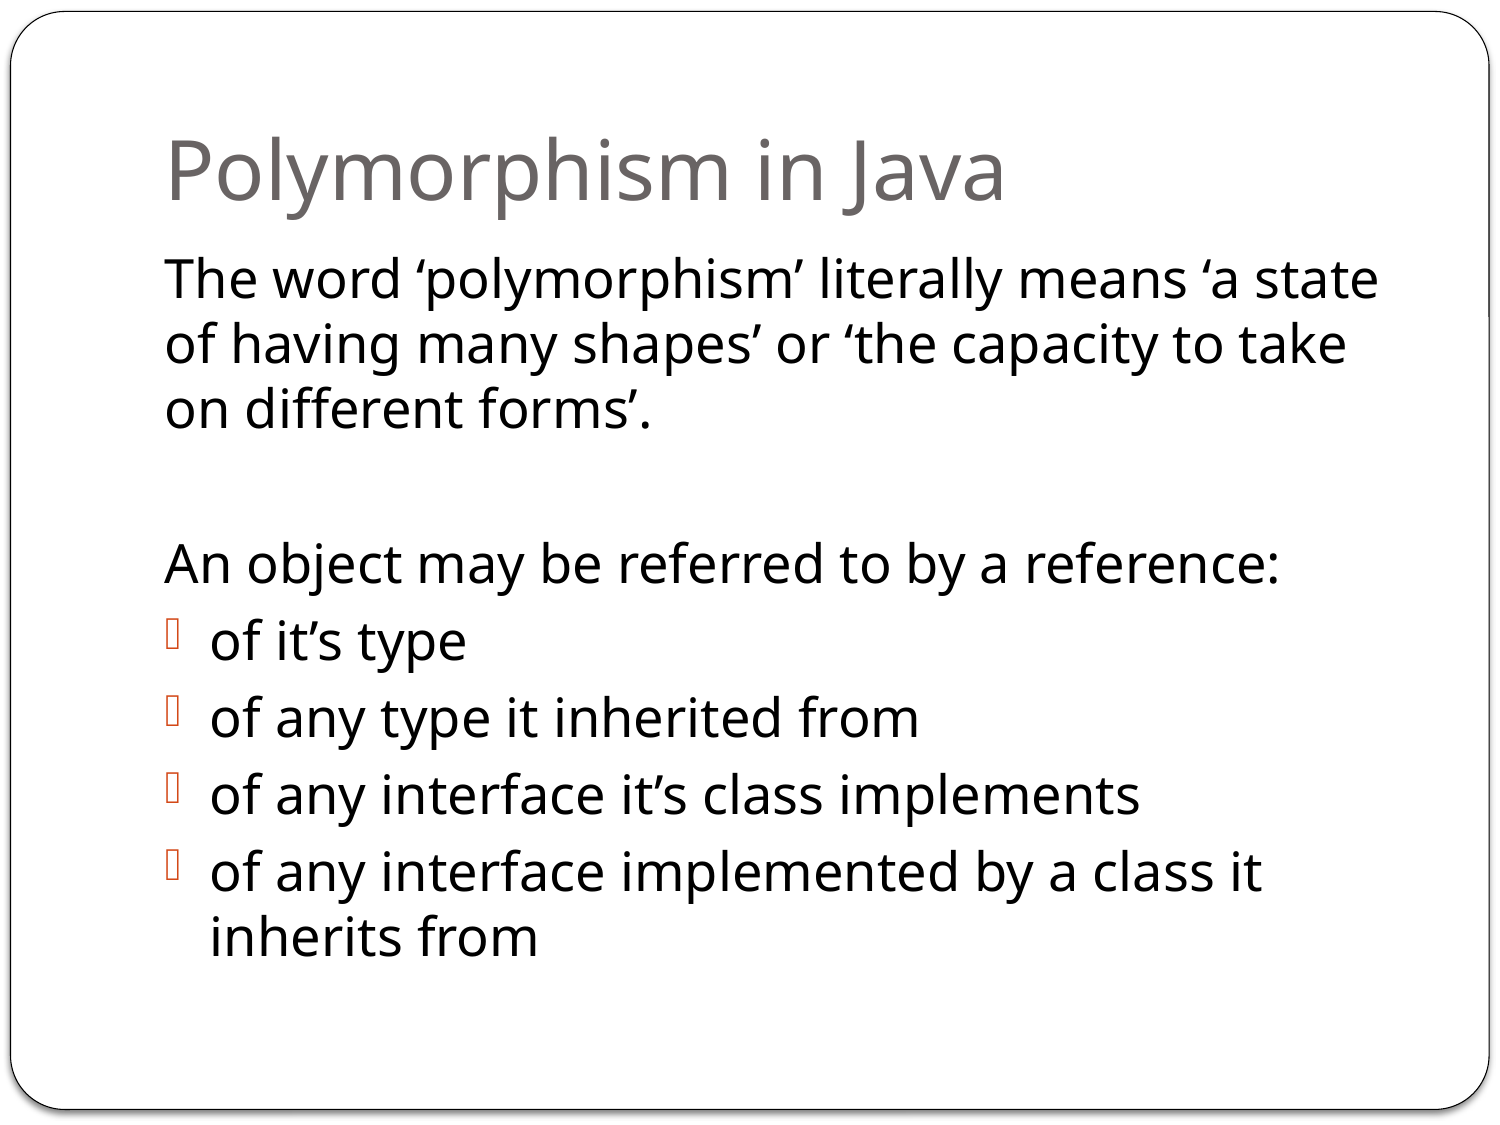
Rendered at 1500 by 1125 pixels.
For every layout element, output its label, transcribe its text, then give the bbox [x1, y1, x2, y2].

list The word ‘polymorphism’ literally means ‘a state of having many shapes’ or ‘the capacity to take on different forms’. An object may be referred to by a reference: of it’s type of any type it inherited from of any interface it’s class implements of any interface implemented by a class it inherits from [150, 237, 1425, 988]
title Polymorphism in Java [150, 45, 1425, 233]
